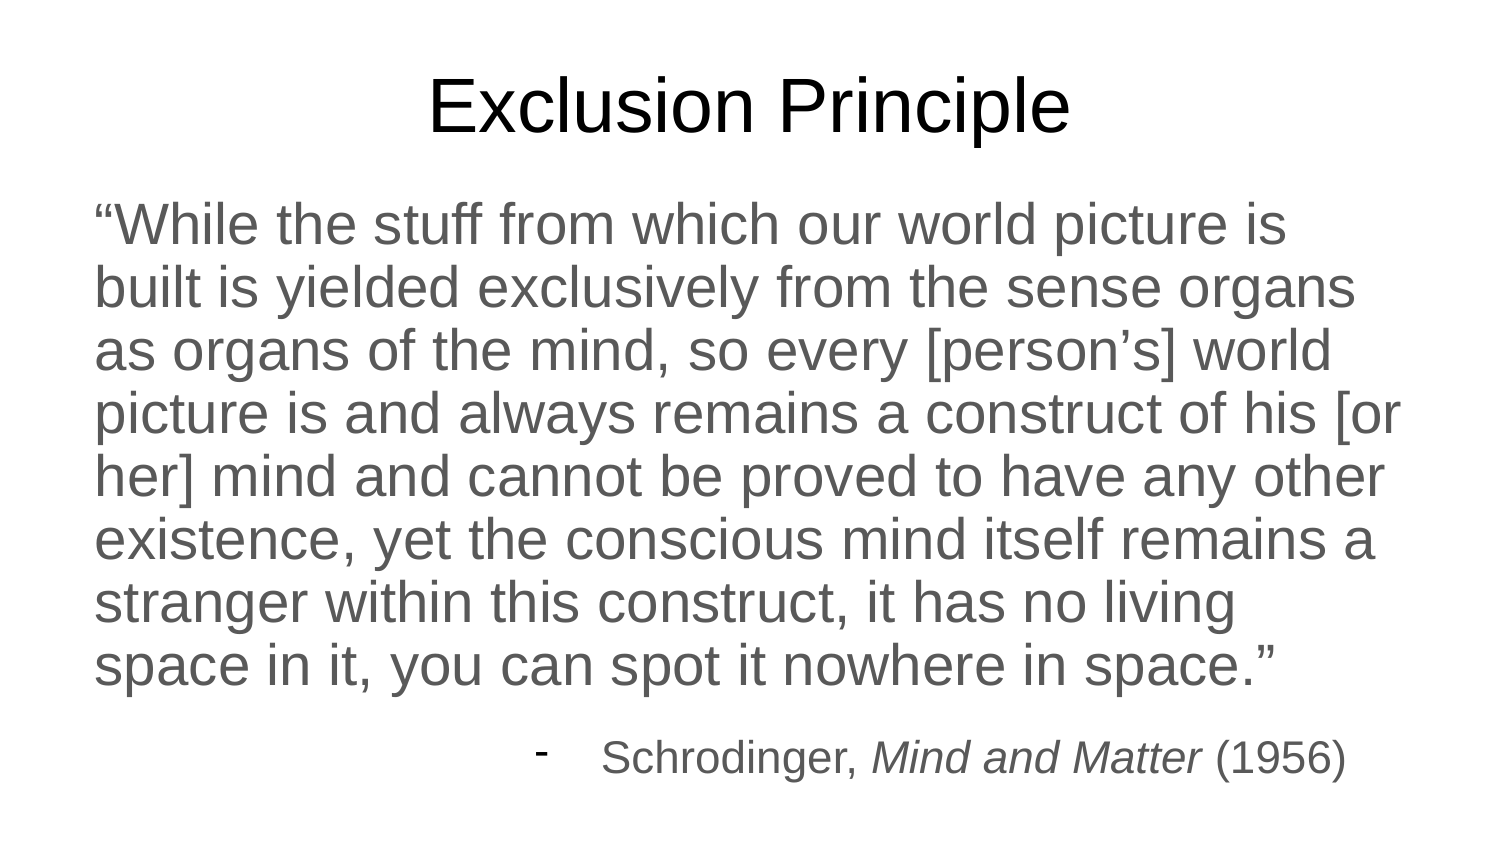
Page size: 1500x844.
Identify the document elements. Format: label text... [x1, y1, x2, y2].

list “While the stuff from which our world picture is built is yielded exclusively from the sense organs as organs of the mind, so every [person’s] world picture is and always remains a construct of his [or her] mind and cannot be proved to have any other existence, yet the conscious mind itself remains a stranger within this construct, it has no living space in it, you can spot it nowhere in space.” Schrodinger, Mind and Matter (1956) [83, 188, 1417, 814]
title Exclusion Principle [103, 25, 1397, 188]
